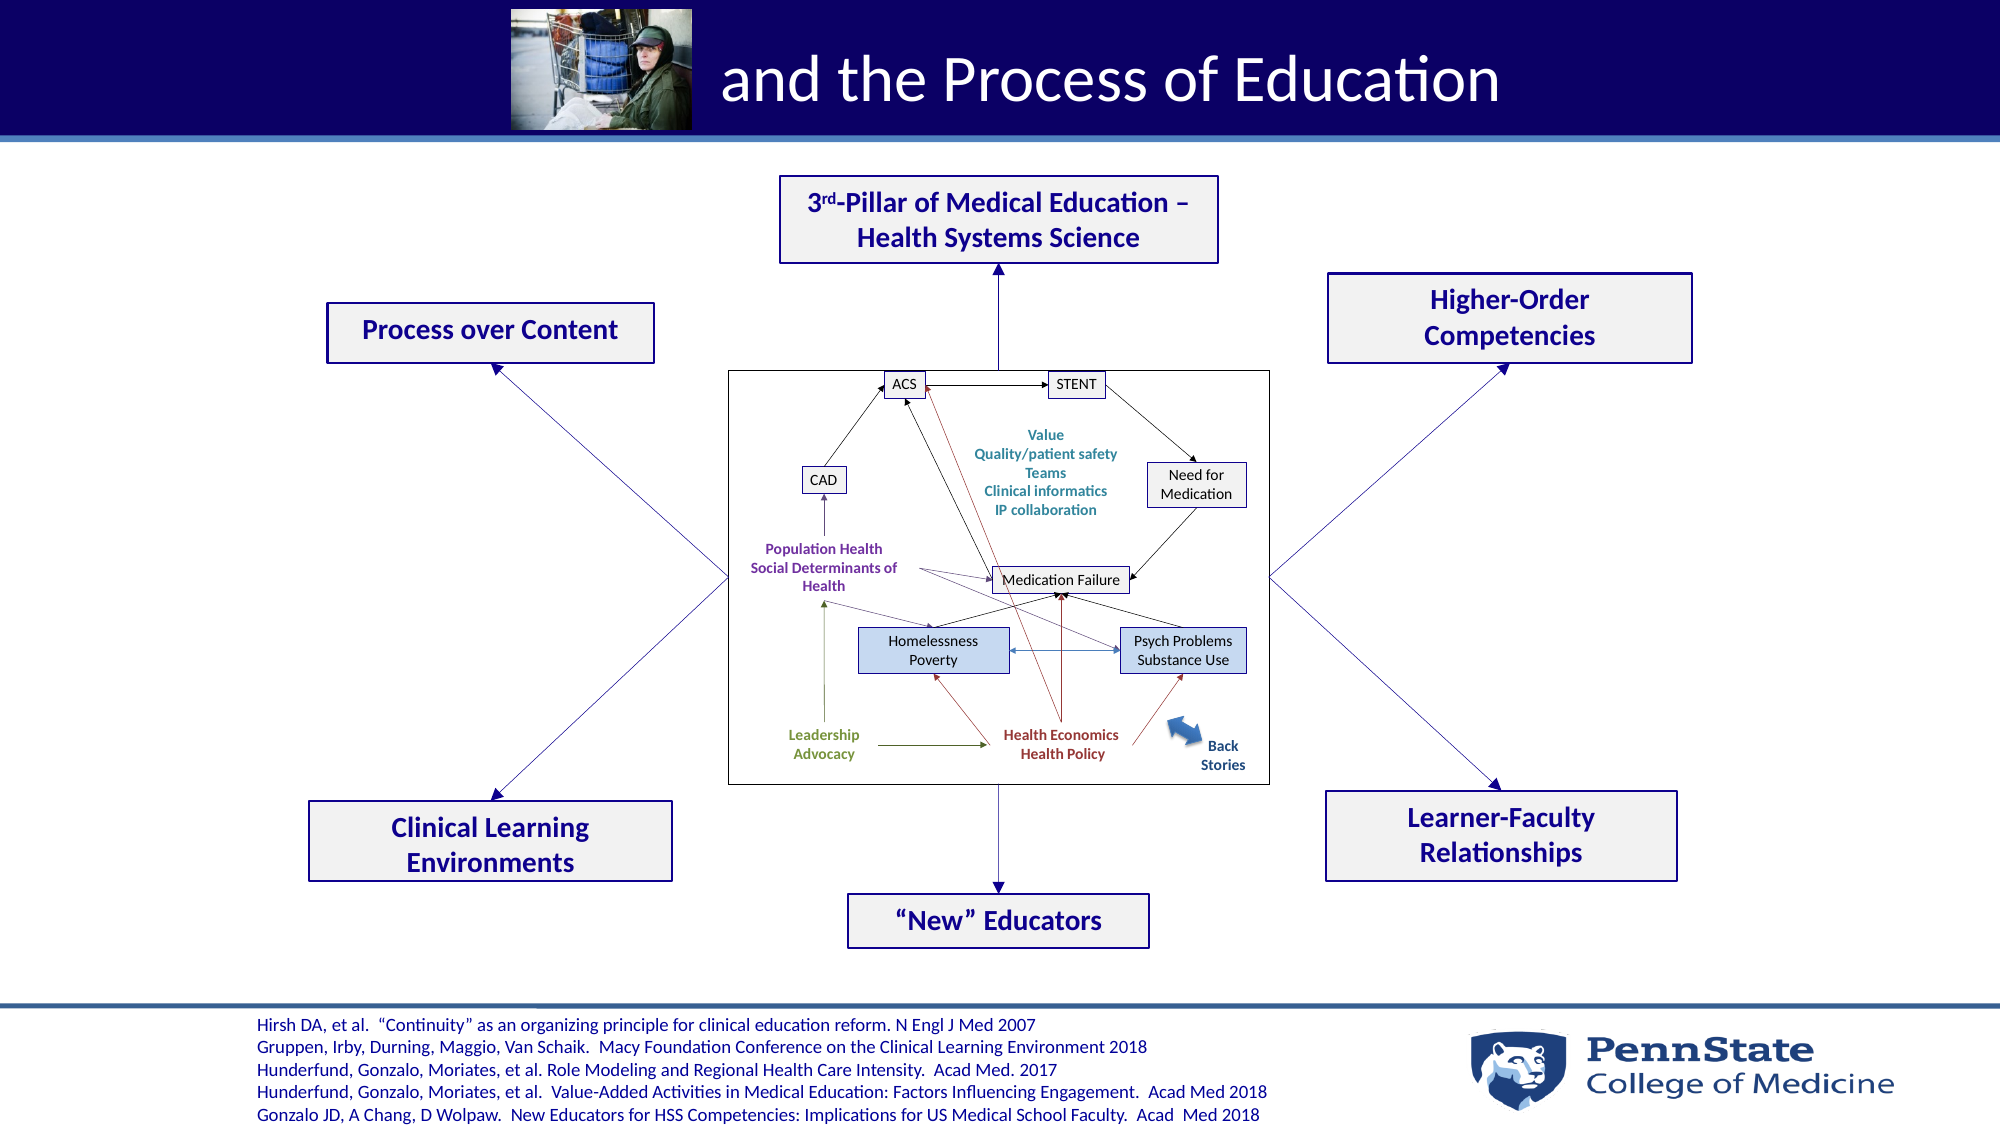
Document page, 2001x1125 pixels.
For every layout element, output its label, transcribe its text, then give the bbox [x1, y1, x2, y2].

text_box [1268, 362, 1511, 578]
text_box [490, 576, 729, 801]
picture [1422, 995, 1942, 1125]
text_box Clinical Learning Environments [307, 799, 674, 883]
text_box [490, 362, 729, 576]
picture [729, 370, 1268, 784]
text_box Learner-Faculty Relationships [1324, 788, 1679, 883]
text_box 3rd-Pillar of Medical Education – Health Systems Science [777, 174, 1220, 265]
text_box Higher-Order Competencies [1326, 271, 1694, 365]
title and the Process of Education [691, 10, 1657, 139]
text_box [1268, 576, 1502, 791]
picture [510, 9, 692, 131]
text_box Process over Content [325, 301, 656, 365]
text_box Hirsh DA, et al. “Continuity” as an organizing principle for clinical education reform. N Engl J Med 2007 Gruppen, Irby, Durning, Maggio, Van Schaik. Macy Foundation Conference on the Clinical Learning Environment 2018 Hunderfund, Gonzalo, Moriates, et al. Role Modeling and Regional Health Care Intensity. Acad Med. 2017 Hunderfund, Gonzalo, Moriates, et al. Value-Added Activities in Medical Education: Factors Influencing Engagement. Acad Med 2018 Gonzalo JD, A Chang, D Wolpaw. New Educators for HSS Competencies: Implications for US Medical School Faculty. Acad Med 2018 [242, 1004, 1744, 1125]
text_box “New” Educators [846, 892, 1151, 951]
